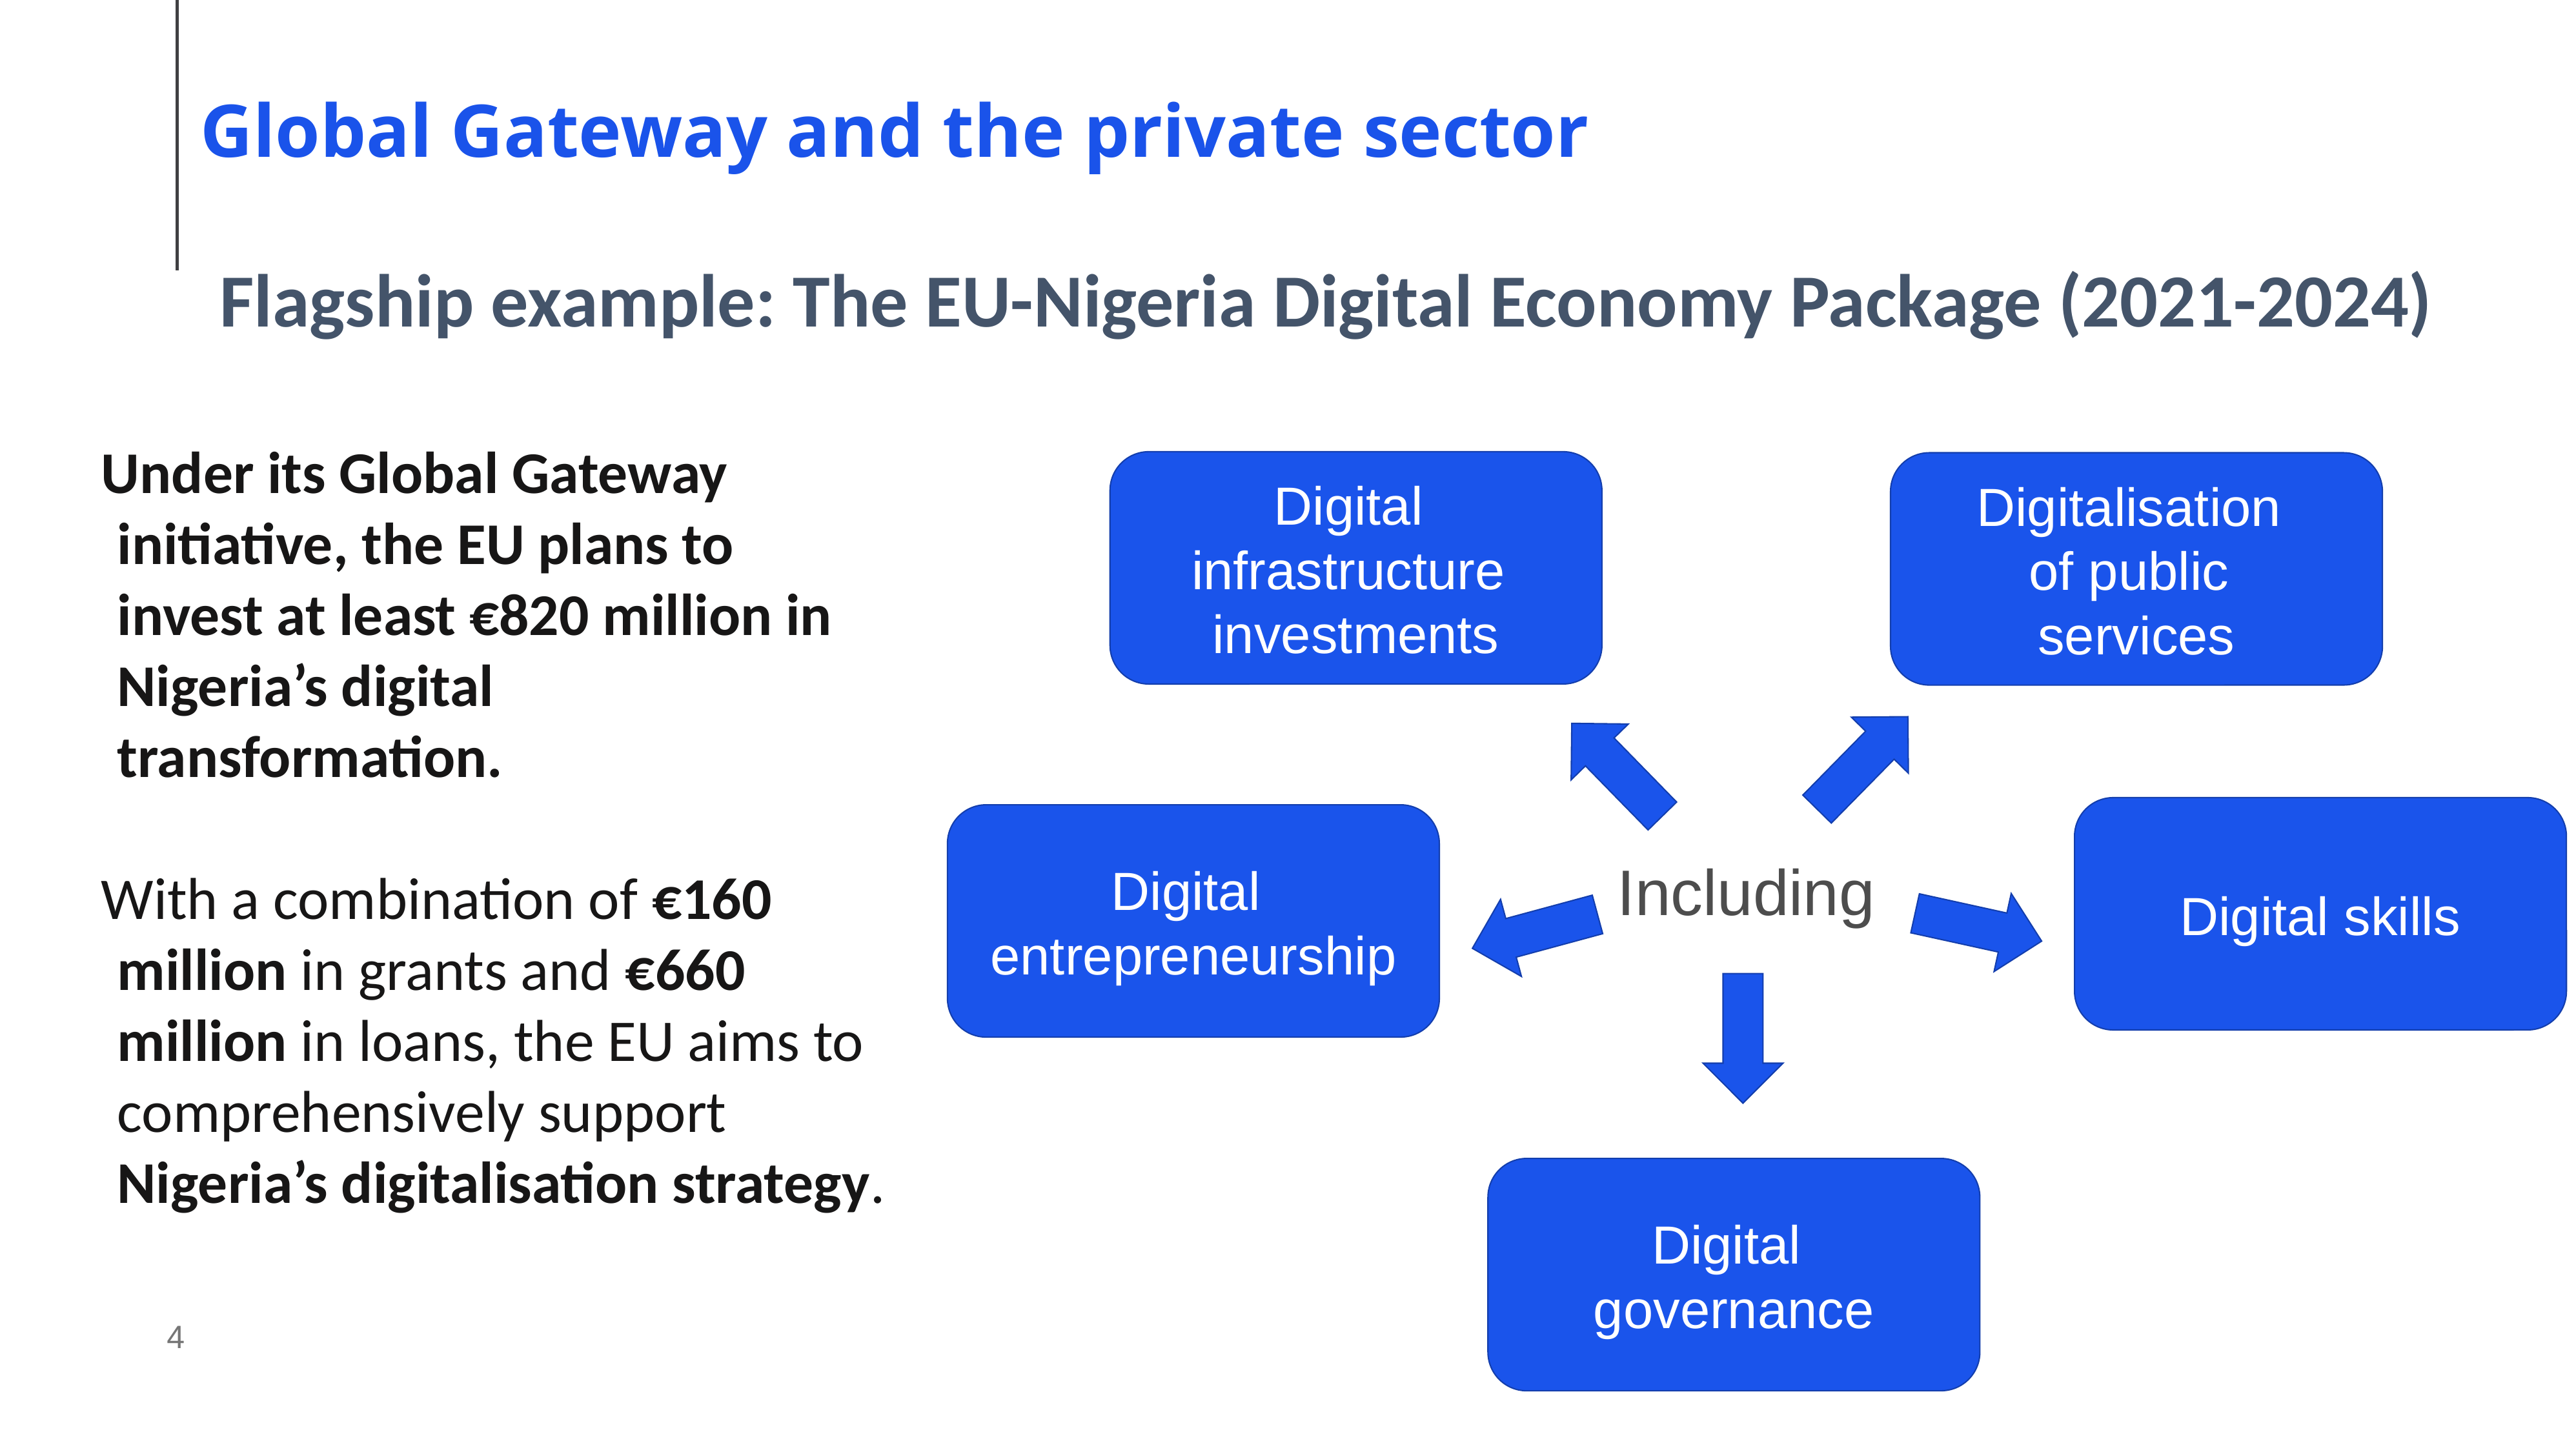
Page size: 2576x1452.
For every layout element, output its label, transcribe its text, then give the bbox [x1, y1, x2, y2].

text_box Digital infrastructure investments [1109, 450, 1603, 685]
text_box [1801, 716, 1909, 824]
text_box [1701, 973, 1785, 1104]
text_box Including [1608, 846, 1928, 933]
title Global Gateway and the private sector [200, 6, 2422, 173]
text_box [1910, 891, 2043, 973]
text_box Digital entrepreneurship [946, 804, 1441, 1038]
list Flagship example: The EU-Nigeria Digital Economy Package (2021-2024) [200, 192, 2530, 352]
text_box Digitalisation of public services [1889, 452, 2384, 686]
text_box [1471, 894, 1604, 978]
text_box [1570, 722, 1678, 831]
slide_number 4 [147, 1296, 727, 1374]
list Under its Global Gateway initiative, the EU plans to invest at least €820 million in Nigeria’s digital transformation. With a combination of €160 million in grants and €660 million in loans, the EU aims to comprehensively support Nigeria’s digitalisation strategy. [49, 425, 908, 1216]
text_box Digital skills [2074, 796, 2568, 1031]
text_box Digital governance [1487, 1158, 1981, 1392]
